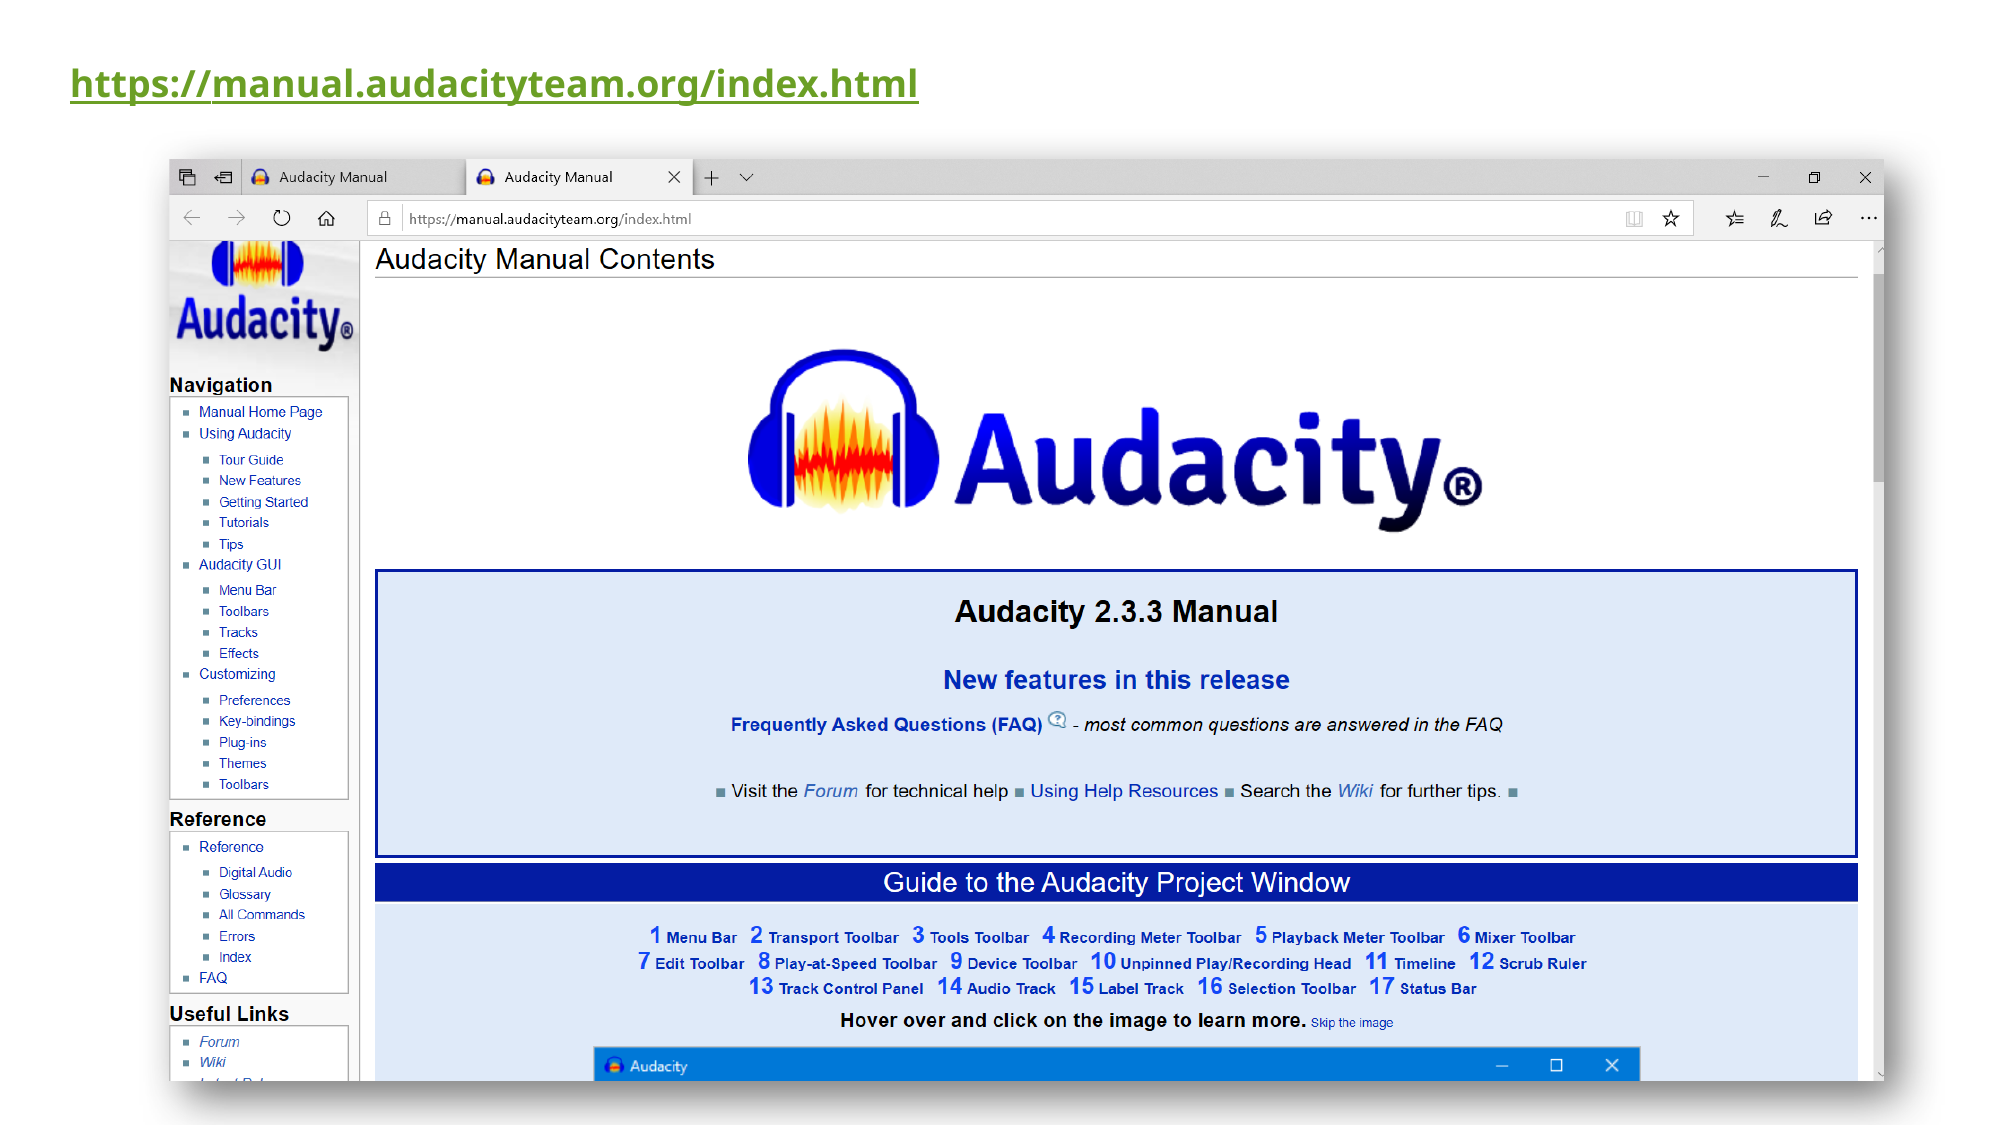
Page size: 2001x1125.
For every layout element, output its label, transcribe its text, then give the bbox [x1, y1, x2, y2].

text_box https://manual.audacityteam.org/index.html [55, 53, 934, 164]
picture [169, 159, 1884, 1081]
